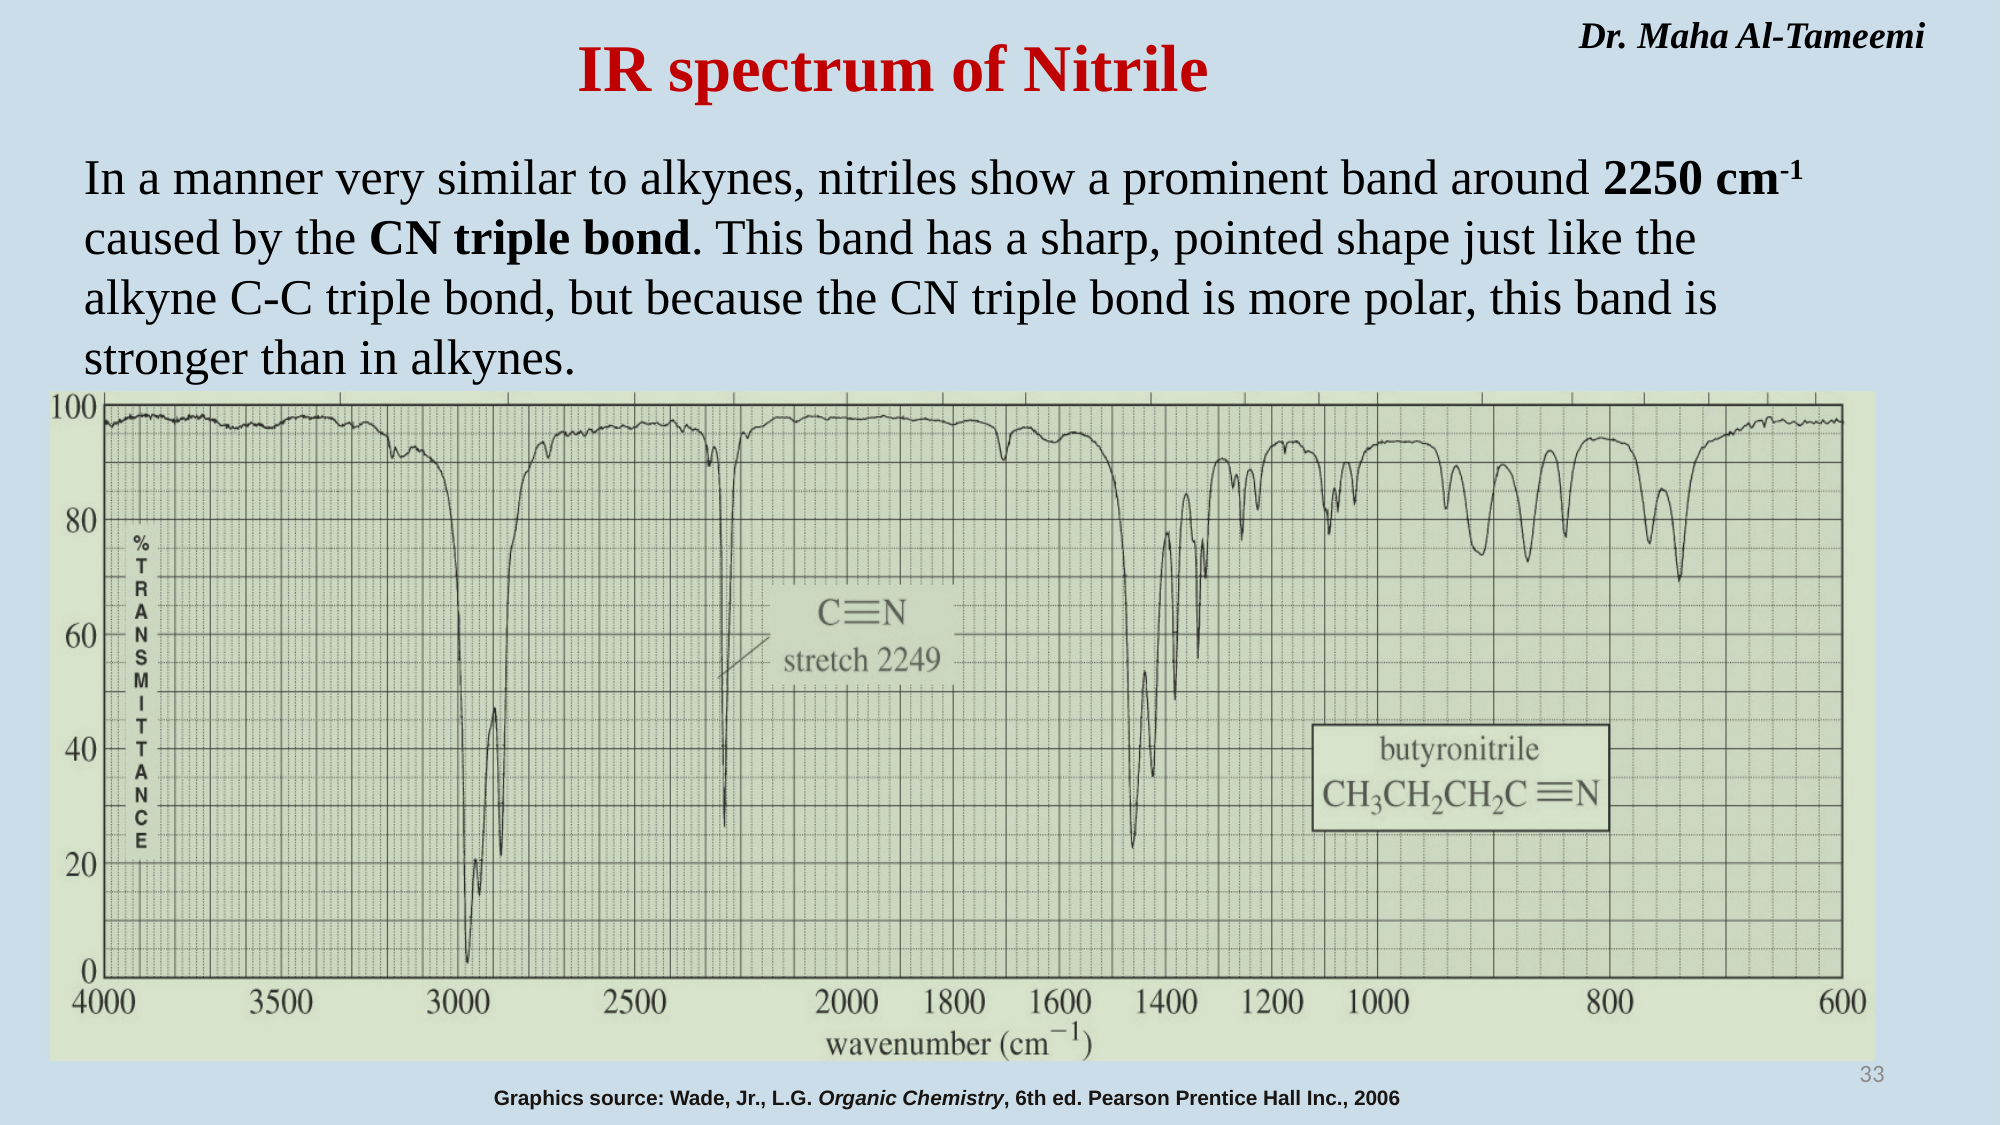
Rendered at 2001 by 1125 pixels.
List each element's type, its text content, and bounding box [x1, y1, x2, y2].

picture [49, 391, 1876, 1061]
title IR spectrum of Nitrile [137, 12, 1650, 118]
text_box In a manner very similar to alkynes, nitriles show a prominent band around 2250 cm-1 caused by the CN triple bond. This band has a sharp, pointed shape just like the alkyne C-C triple bond, but because the CN triple bond is more polar, this band is stronger than in alkynes. [75, 140, 1825, 390]
text_box Dr. Maha Al-Tameemi [1564, 3, 1941, 64]
text_box Graphics source: Wade, Jr., L.G. Organic Chemistry, 6th ed. Pearson Prentice Hall Inc., 2006 [484, 1080, 1416, 1115]
slide_number 33 [1433, 1042, 1900, 1103]
